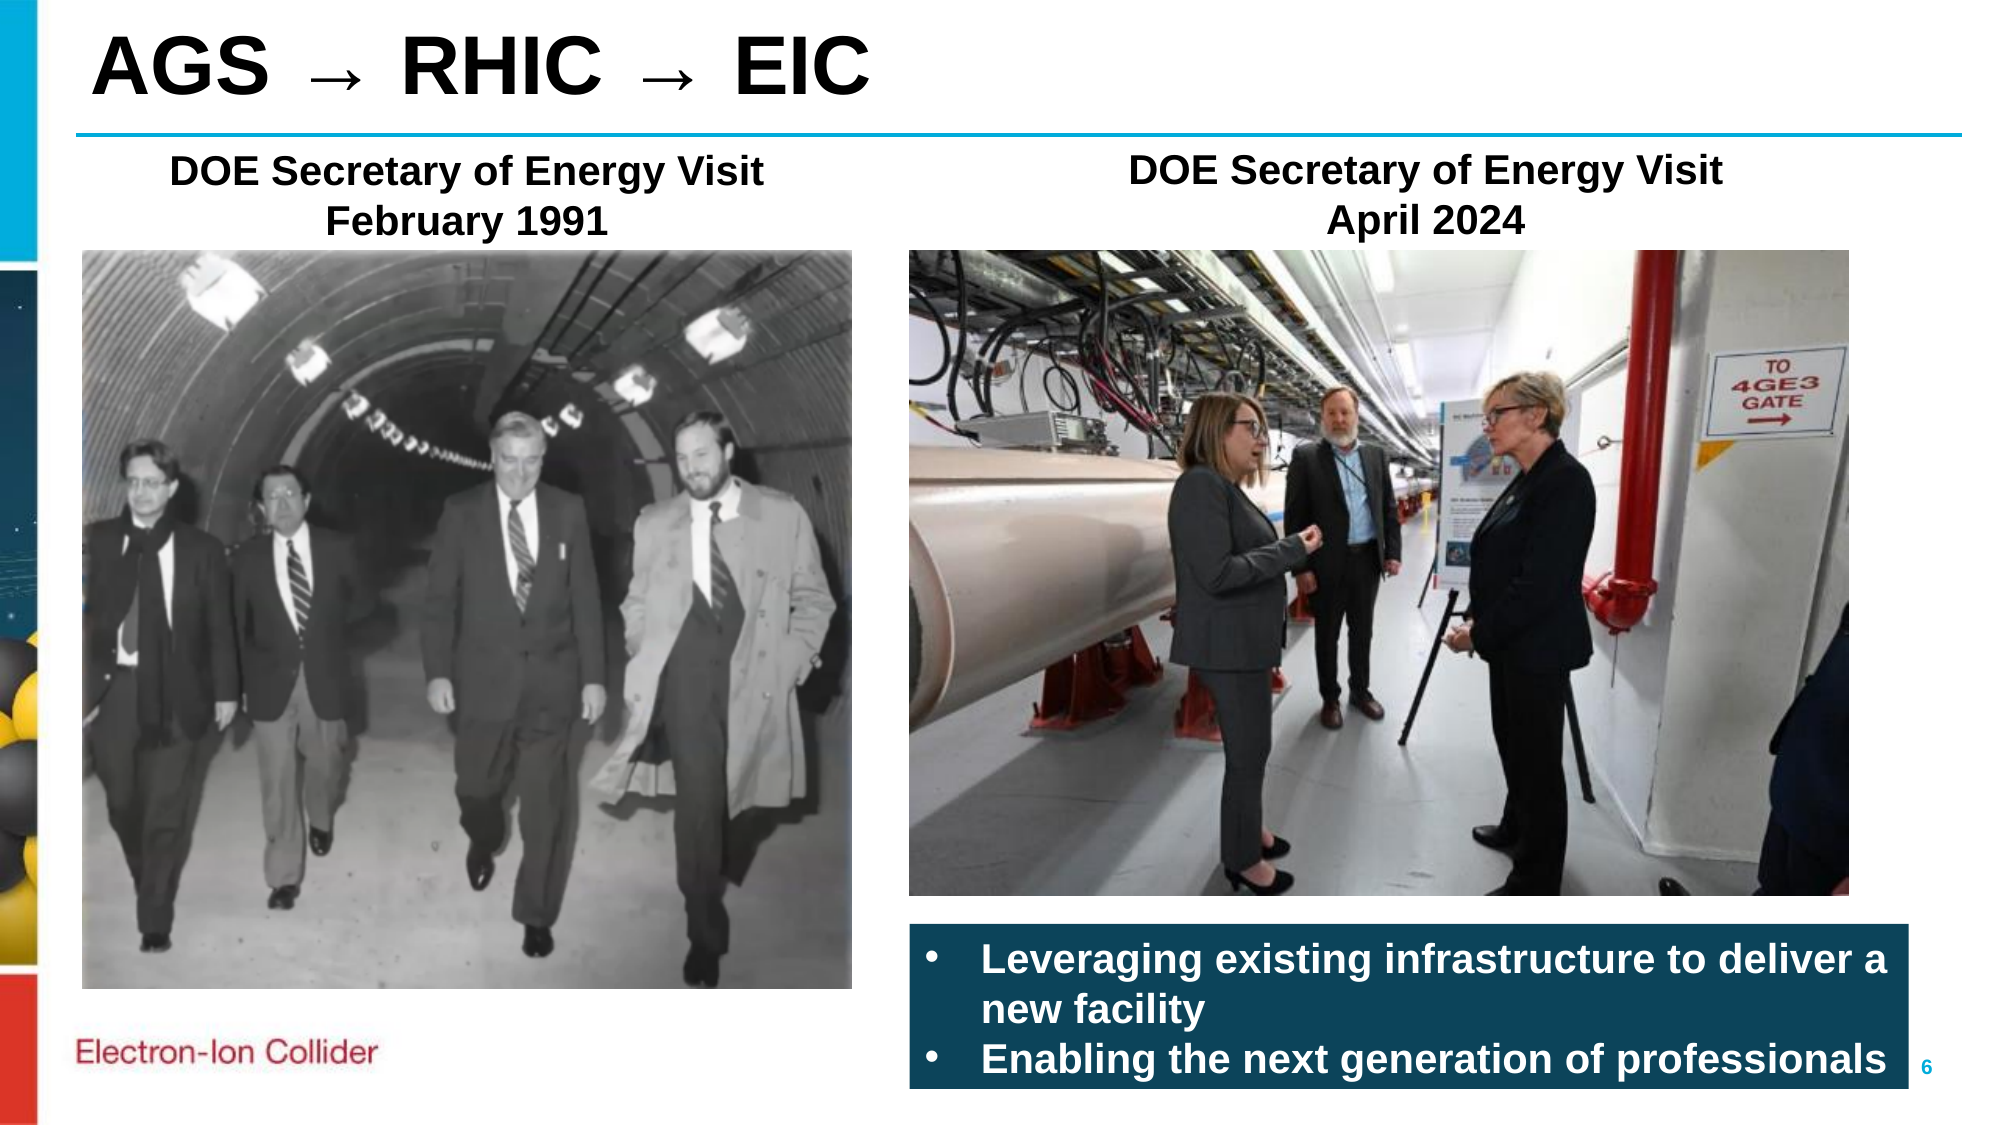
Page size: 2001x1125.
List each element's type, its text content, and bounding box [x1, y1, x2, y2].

picture [0, 0, 2001, 1125]
slide_number 6 [1891, 1036, 1963, 1097]
text_box DOE Secretary of Energy Visit February 1991 [81, 136, 852, 250]
text_box Leveraging existing infrastructure to deliver a new facility Enabling the next generation of professionals [909, 923, 1909, 1089]
title AGS → RHIC → EIC [75, 0, 1963, 136]
text_box DOE Secretary of Energy Visit April 2024 [1033, 135, 1818, 250]
